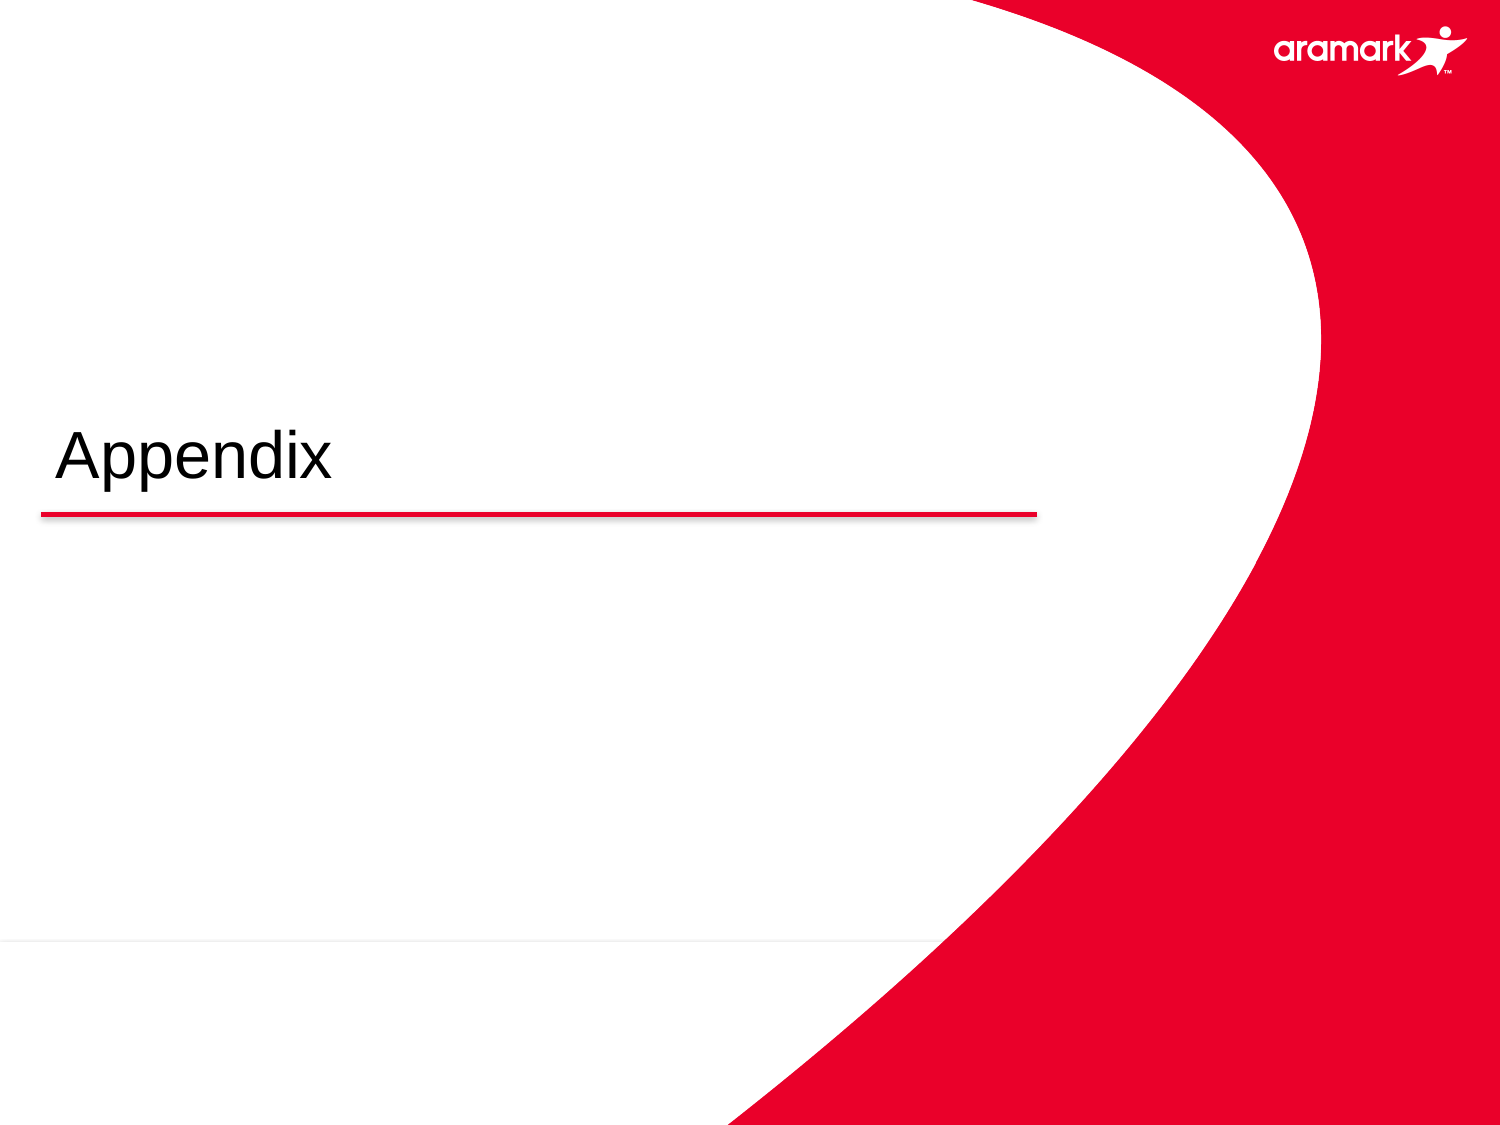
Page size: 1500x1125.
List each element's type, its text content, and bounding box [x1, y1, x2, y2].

picture [0, 0, 1500, 1125]
title Appendix [40, 347, 1316, 572]
